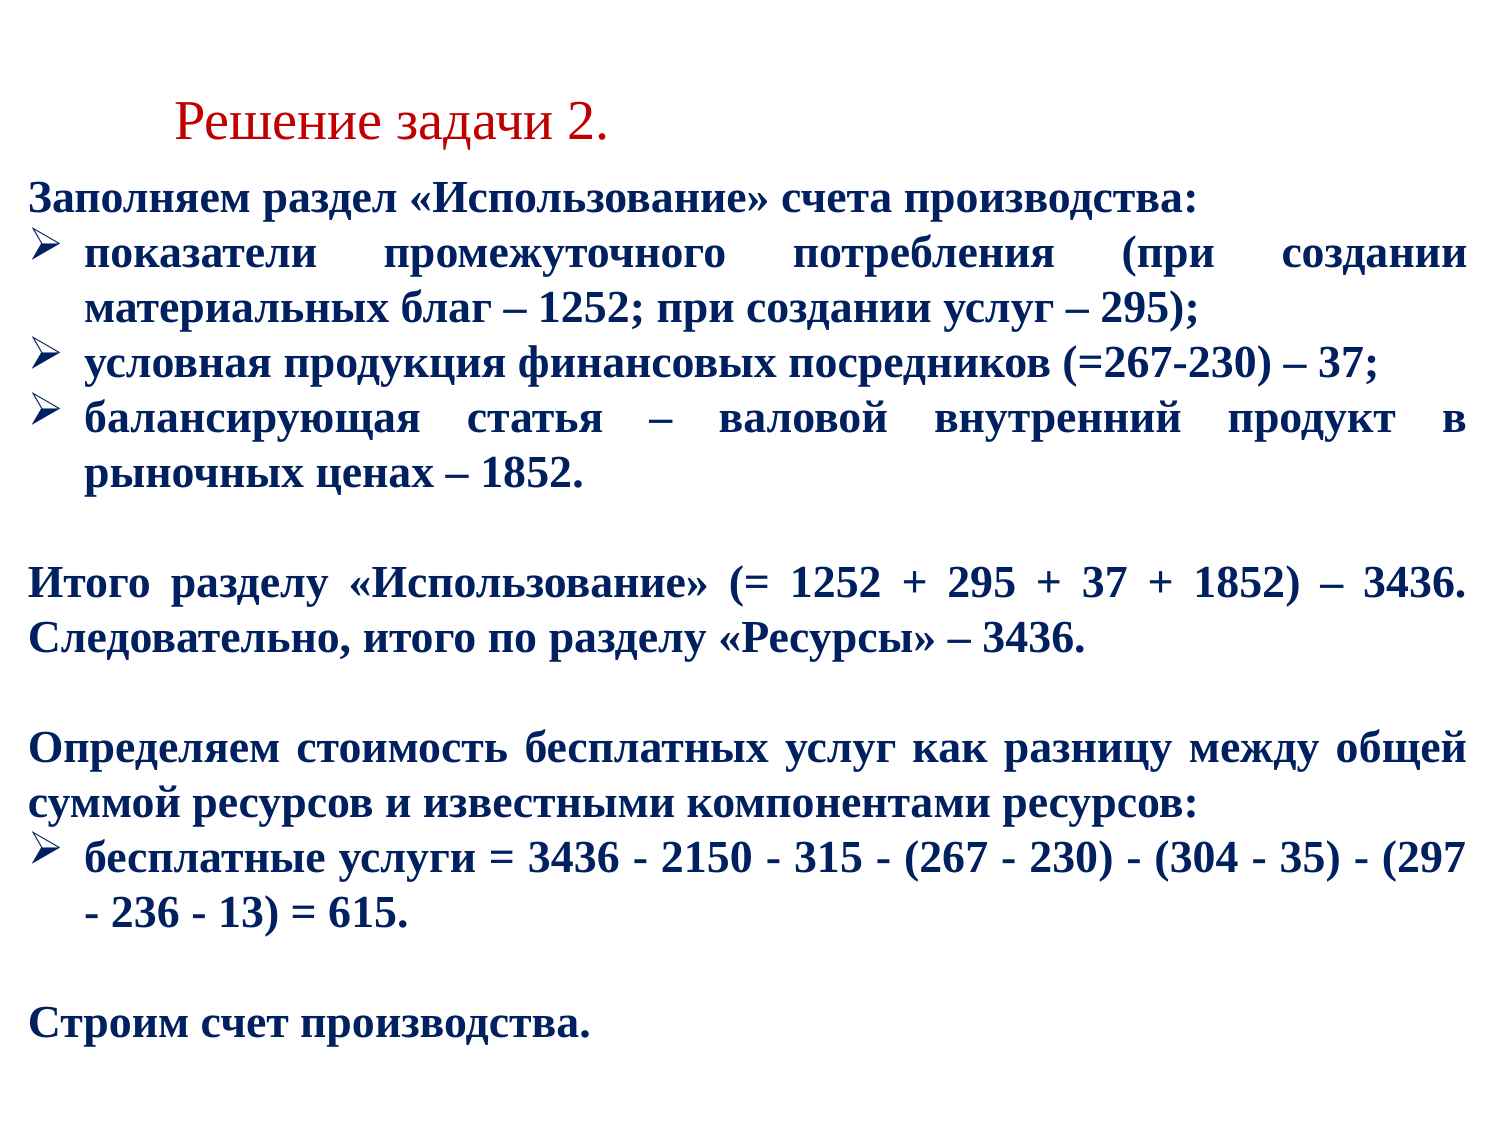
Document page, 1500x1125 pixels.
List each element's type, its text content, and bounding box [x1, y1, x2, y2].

text_box Решение задачи 2. [88, 54, 710, 159]
text_box Заполняем раздел «Использование» счета производства: показатели промежуточного потребления (при создании материальных благ – 1252; при создании услуг – 295); условная продукция финансовых посредников (=267-230) – 37; балансирующая статья – валовой внутренний продукт в рыночных ценах – 1852. Итого разделу «Использование» (= 1252 + 295 + 37 + 1852) – 3436. Следовательно, итого по разделу «Ресурсы» – 3436. Определяем стоимость бесплатных услуг как разницу между общей суммой ресурсов и известными компонентами ресурсов: бесплатные услуги = 3436 - 2150 - 315 - (267 - 230) - (304 - 35) - (297 - 236 - 13) = 615. Строим счет производства. [13, 159, 1483, 1054]
